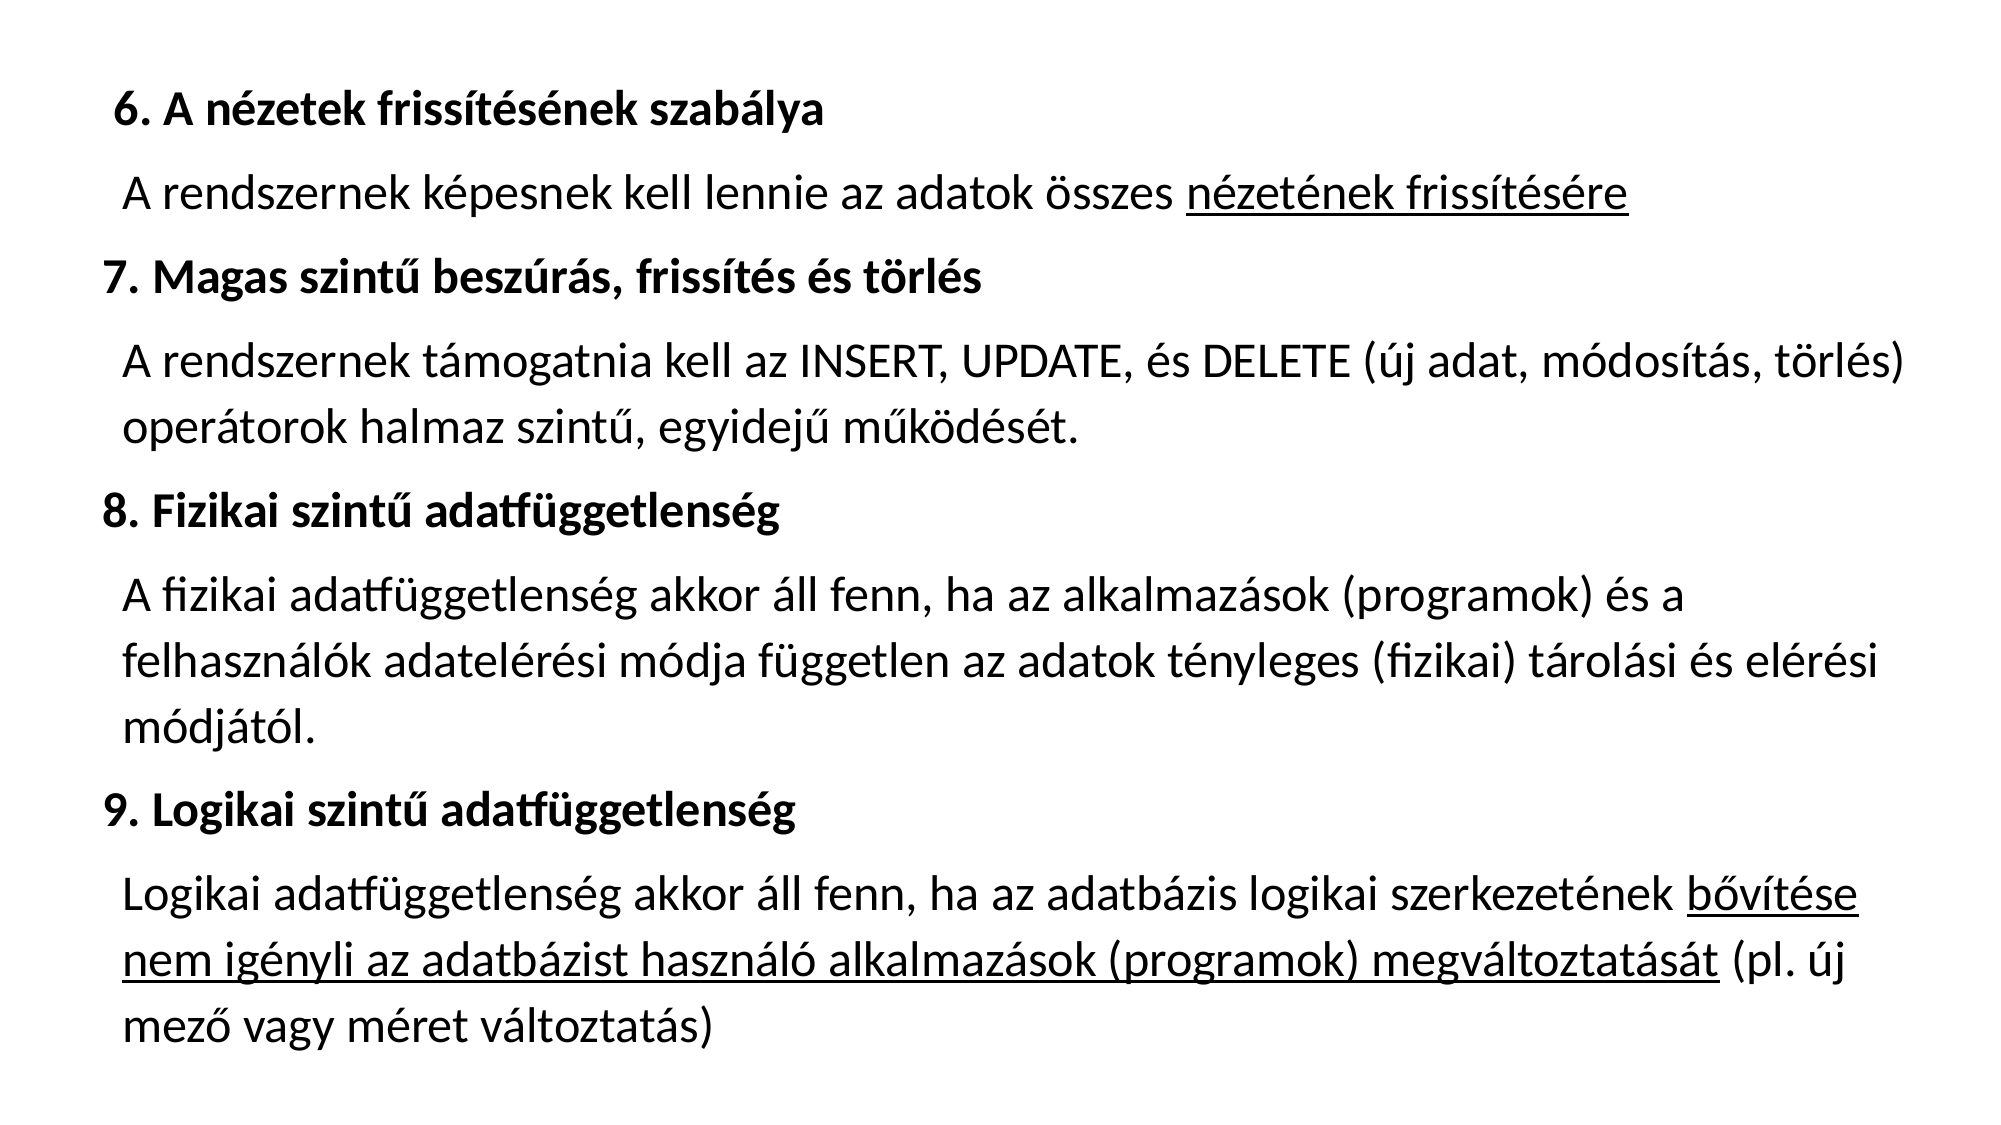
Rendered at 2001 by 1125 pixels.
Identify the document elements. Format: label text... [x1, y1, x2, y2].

list 6. A nézetek frissítésének szabálya A rendszernek képesnek kell lennie az adatok összes nézetének frissítésére 7. Magas szintű beszúrás, frissítés és törlés A rendszernek támogatnia kell az INSERT, UPDATE, és DELETE (új adat, módosítás, törlés) operátorok halmaz szintű, egyidejű működését. 8. Fizikai szintű adatfüggetlenség A fizikai adatfüggetlenség akkor áll fenn, ha az alkalmazások (programok) és a felhasználók adatelérési módja független az adatok tényleges (fizikai) tárolási és elérési módjától. 9. Logikai szintű adatfüggetlenség Logikai adatfüggetlenség akkor áll fenn, ha az adatbázis logikai szerkezetének bővítése nem igényli az adatbázist használó alkalmazások (programok) megváltoztatását (pl. új mező vagy méret változtatás) [53, 62, 1947, 1069]
